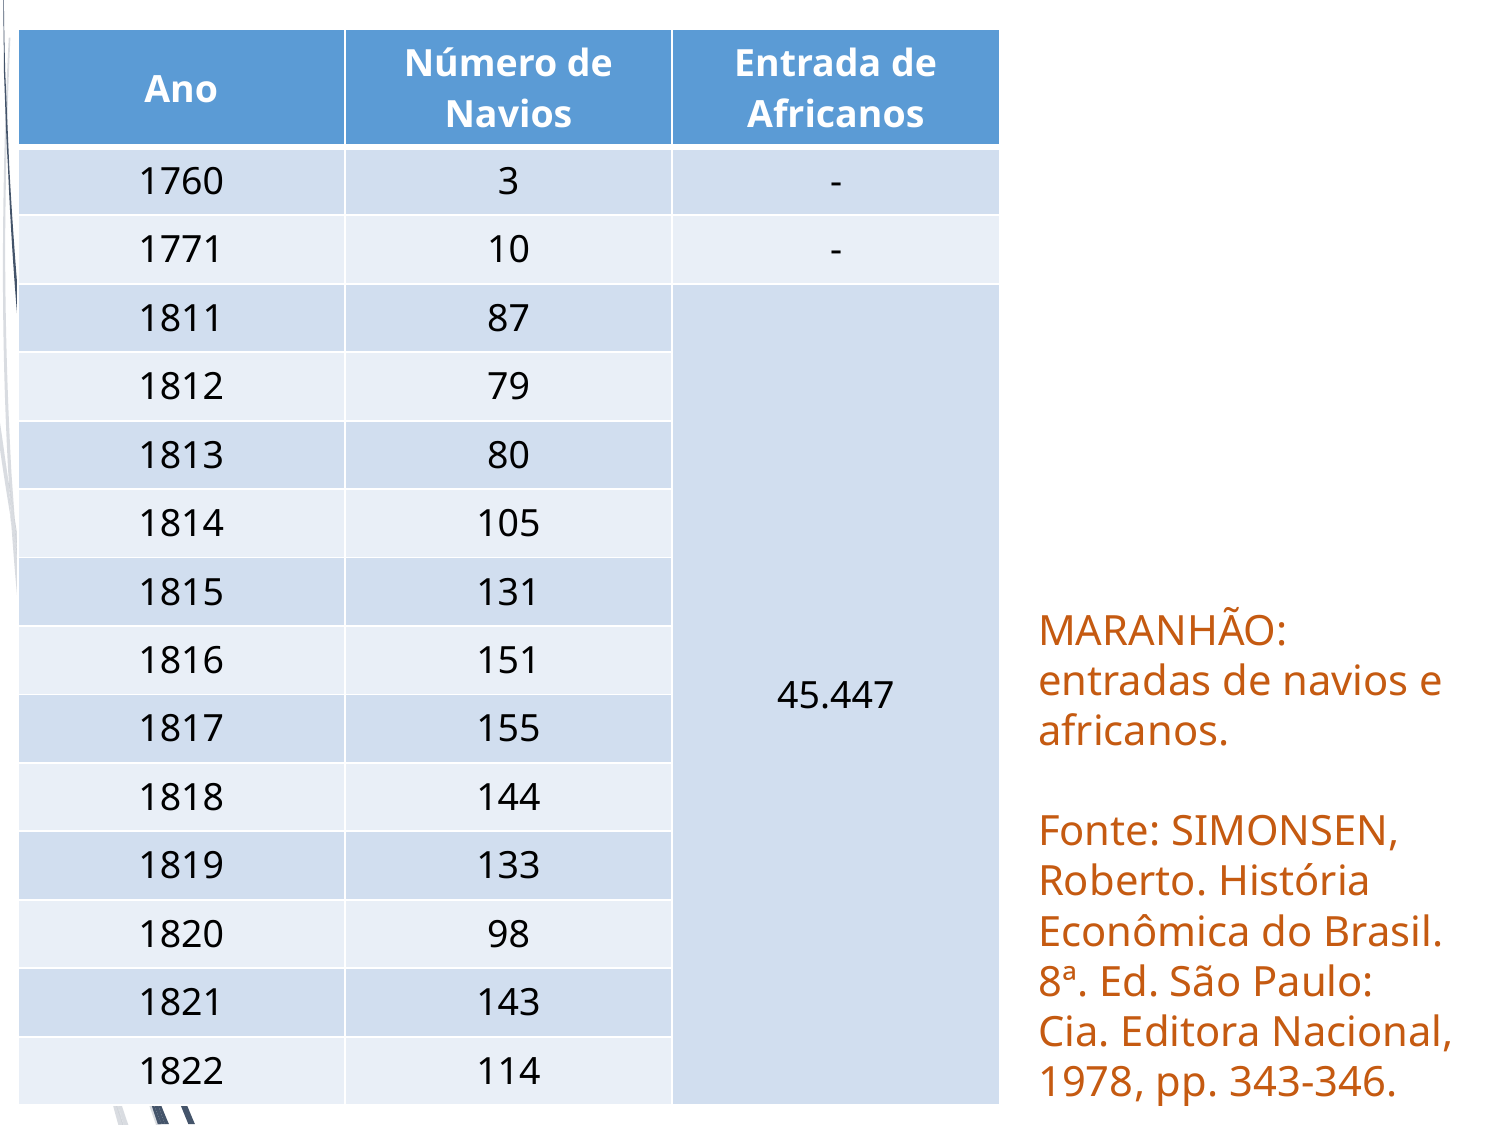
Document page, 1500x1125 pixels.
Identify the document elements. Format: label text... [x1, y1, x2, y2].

table_header Entrada de Africanos [673, 30, 999, 144]
table_cell 1821 [19, 969, 344, 1036]
table_cell 1760 [19, 150, 344, 214]
table_cell 1816 [19, 627, 344, 694]
table_cell 98 [346, 901, 671, 967]
table_cell 80 [346, 422, 671, 488]
table_cell 1817 [19, 695, 344, 762]
table_cell 45.447 [673, 285, 999, 1104]
table_cell 1813 [19, 422, 344, 488]
table_cell 1814 [19, 490, 344, 557]
table_cell 131 [346, 558, 671, 625]
table_cell 143 [346, 969, 671, 1036]
table_cell 10 [346, 216, 671, 283]
table_cell 1822 [19, 1038, 344, 1104]
table_cell 144 [346, 764, 671, 830]
table_cell 114 [346, 1038, 671, 1104]
table_cell 105 [346, 490, 671, 557]
table_cell - [673, 150, 999, 214]
table_cell 155 [346, 695, 671, 762]
table_cell 87 [346, 285, 671, 351]
table_cell 1819 [19, 832, 344, 899]
table_header Ano [19, 30, 344, 144]
table_cell 1812 [19, 353, 344, 420]
table_cell 79 [346, 353, 671, 420]
table_cell 3 [346, 150, 671, 214]
table_cell 133 [346, 832, 671, 899]
table_cell 151 [346, 627, 671, 694]
table_cell 1771 [19, 216, 344, 283]
table_cell 1818 [19, 764, 344, 830]
table_cell 1811 [19, 285, 344, 351]
table_cell 1820 [19, 901, 344, 967]
title MARANHÃO: entradas de navios e africanos. Fonte: SIMONSEN, Roberto. História Econômica do Brasil. 8ª. Ed. São Paulo: Cia. Editora Nacional, 1978, pp. 343-346. [1023, 102, 1471, 1106]
table_cell 1815 [19, 558, 344, 625]
table_header Número de Navios [346, 30, 671, 144]
table_cell - [673, 216, 999, 283]
